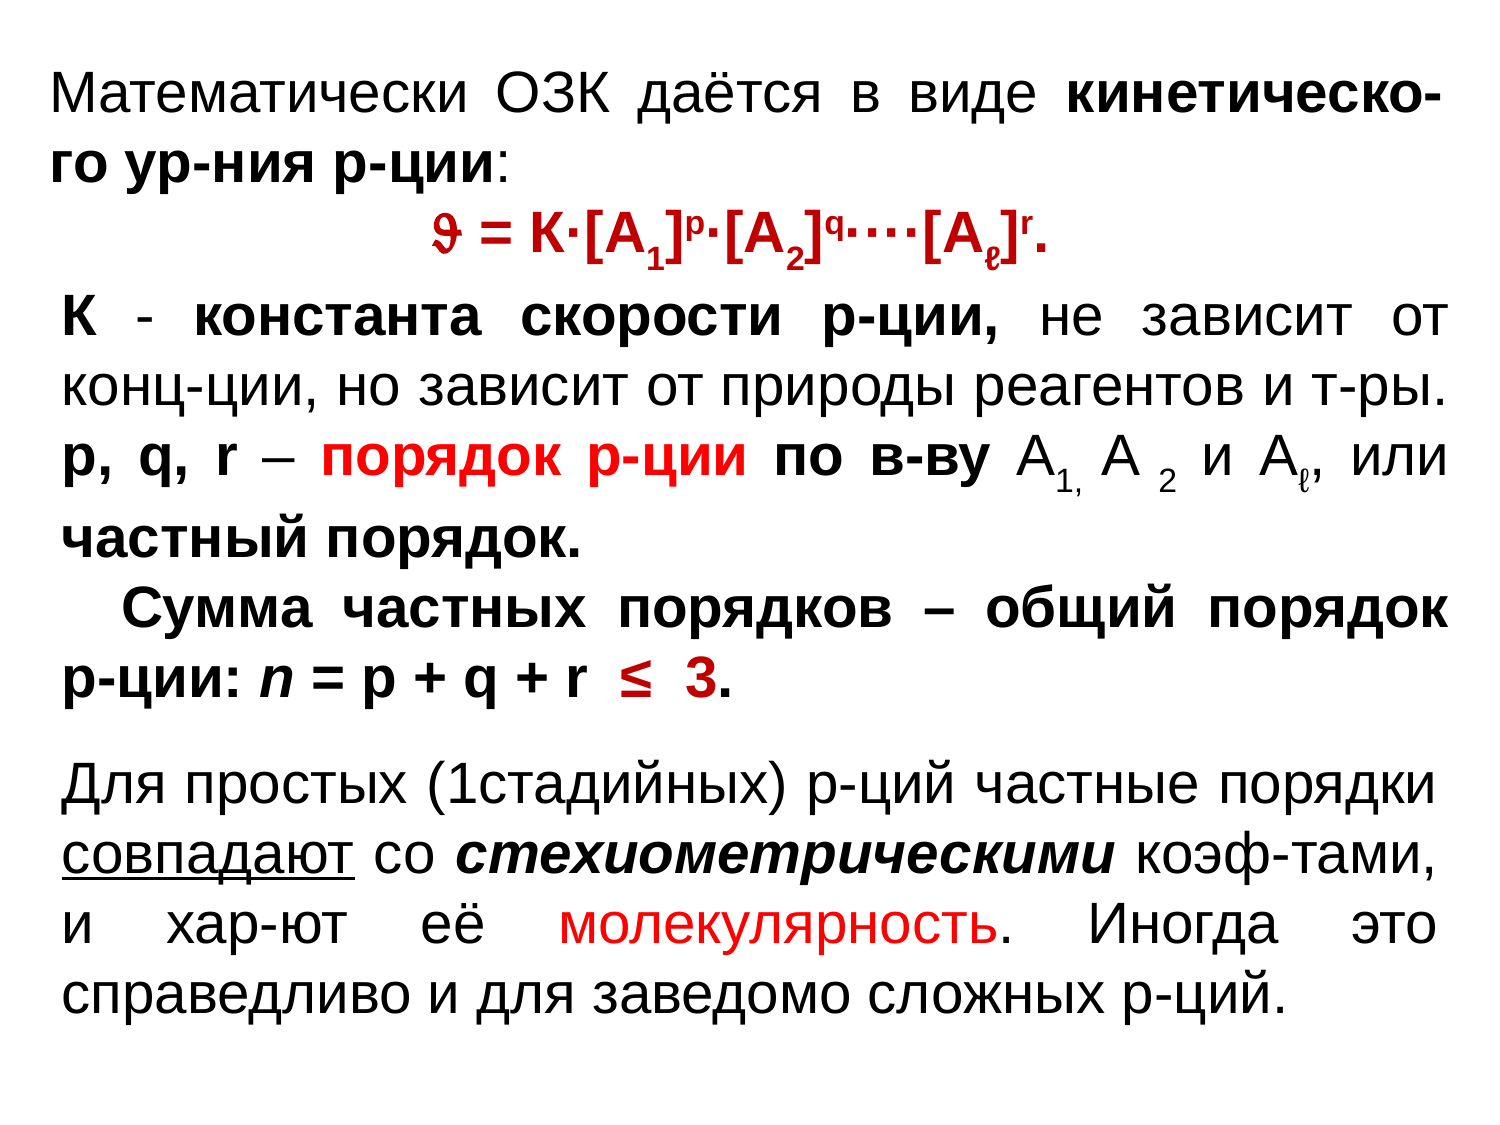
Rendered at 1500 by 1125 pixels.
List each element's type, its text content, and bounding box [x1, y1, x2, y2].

text_box Математически ОЗК даётся в виде кинетическо-го ур-ния р-ции:  = К·[A1]p·[A2]q····[Aℓ]r. [35, 46, 1459, 285]
text_box К - константа скорости р-ции, не зависит от конц-ции, но зависит от природы реагентов и т-ры. p, q, r – порядок р-ции по в-ву А1, А 2 и Аℓ, или частный порядок. Сумма частных порядков – общий порядок р-ции: n = p + q + r ≤ 3. [46, 269, 1465, 717]
text_box Для простых (1стадийных) р-ций частные порядки совпадают со стехиометрическими коэф-тами, и хар-ют её молекулярность. Иногда это справедливо и для заведомо сложных р-ций. [46, 738, 1454, 1033]
